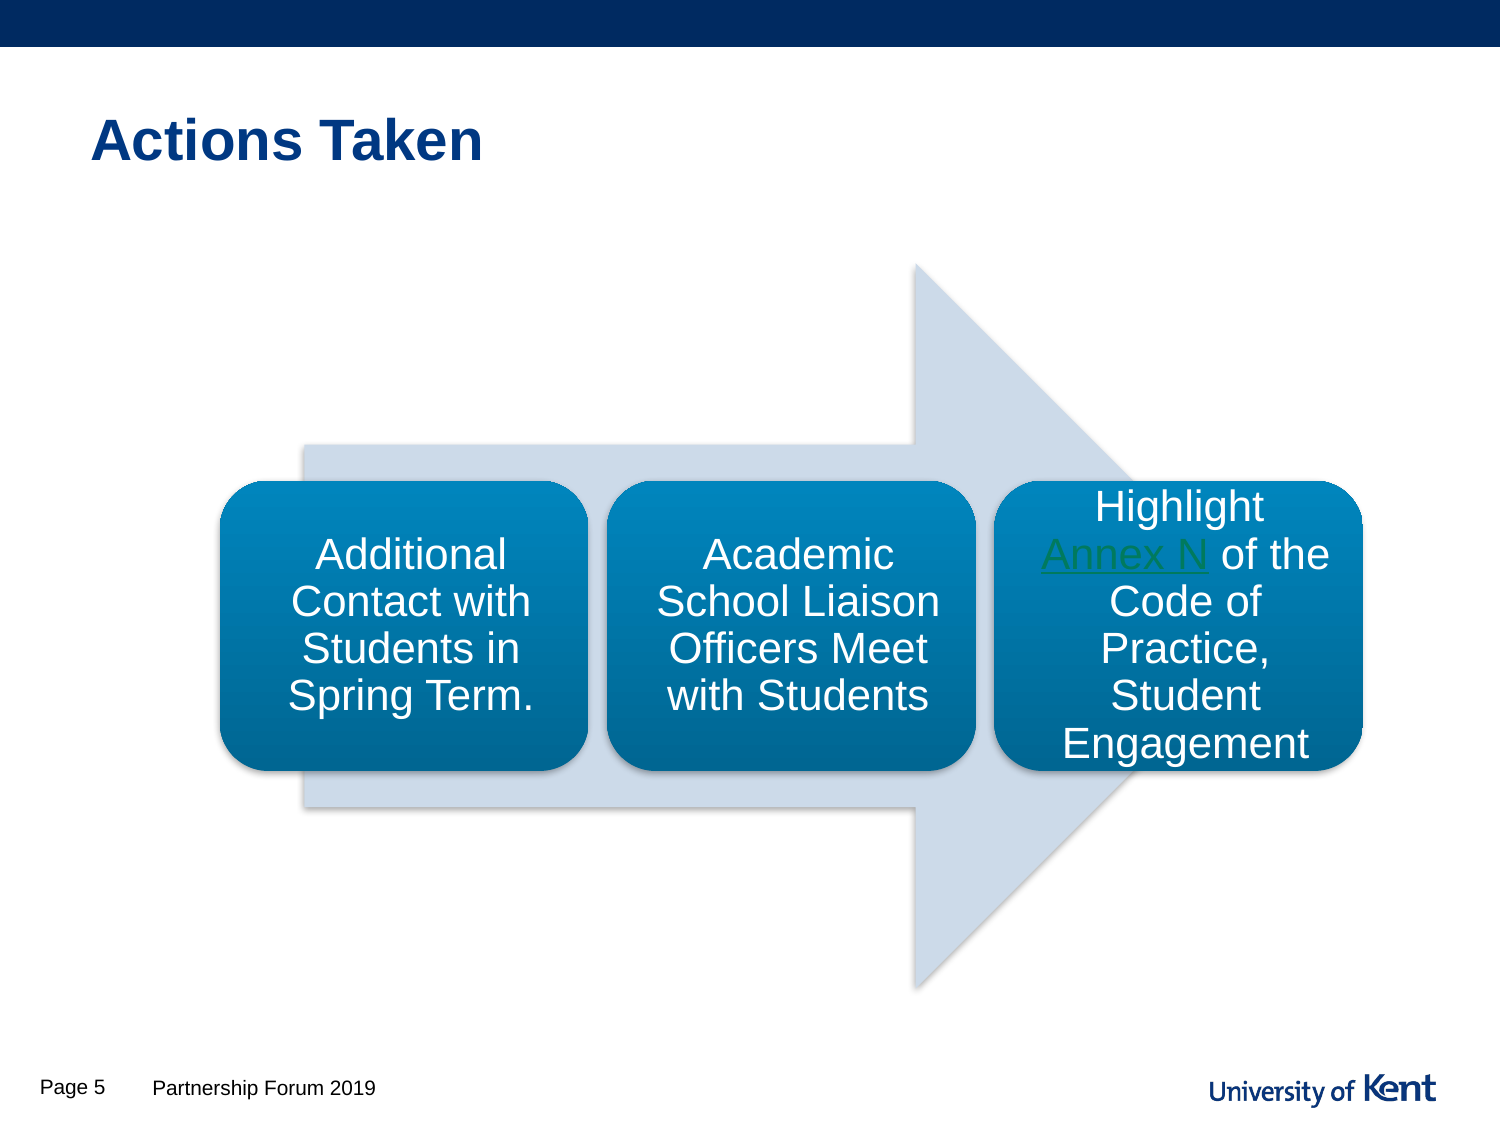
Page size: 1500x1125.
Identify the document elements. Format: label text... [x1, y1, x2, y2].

title Actions Taken [75, 90, 1436, 185]
slide_number Page 5 [24, 1064, 136, 1109]
picture [1210, 1074, 1436, 1108]
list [218, 262, 1365, 989]
footer Partnership Forum 2019 [137, 1067, 1132, 1112]
